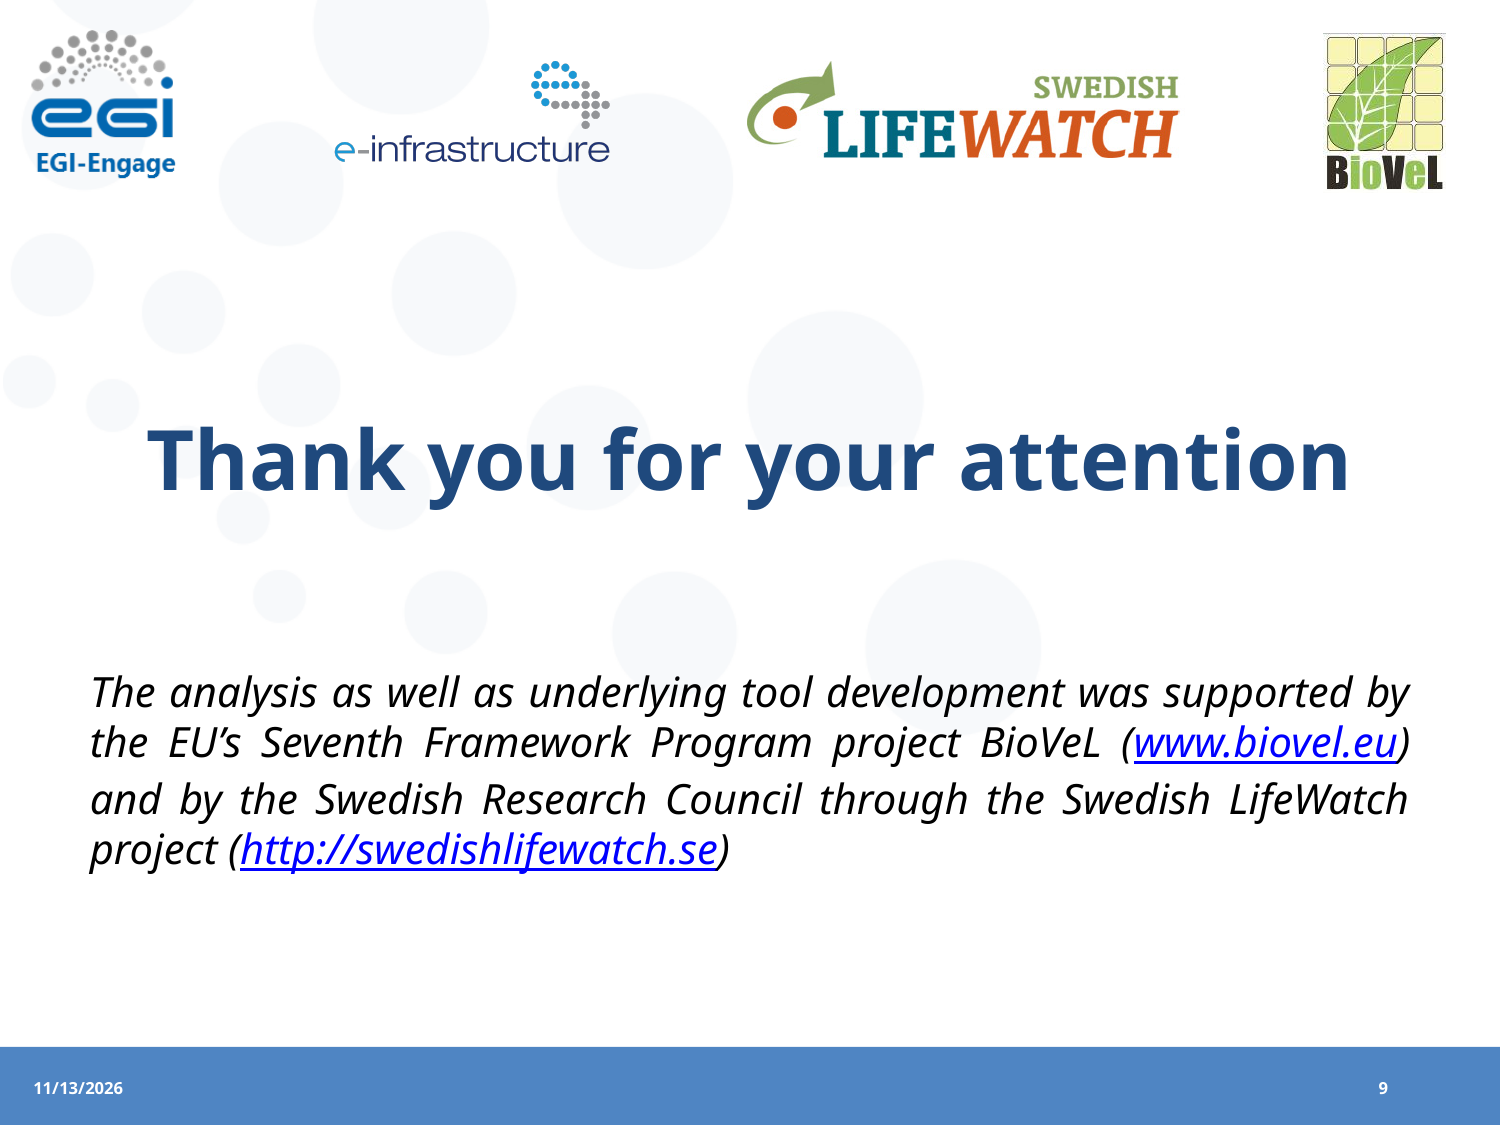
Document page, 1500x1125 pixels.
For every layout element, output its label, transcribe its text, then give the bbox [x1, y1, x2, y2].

picture [3, 0, 1185, 772]
picture [1323, 32, 1446, 193]
title Thank you for your attention [75, 344, 1425, 571]
list The analysis as well as underlying tool development was supported by the EU’s Seventh Framework Program project BioVeL (www.biovel.eu) and by the Swedish Research Council through the Swedish LifeWatch project (http://swedishlifewatch.se) [75, 658, 1425, 903]
